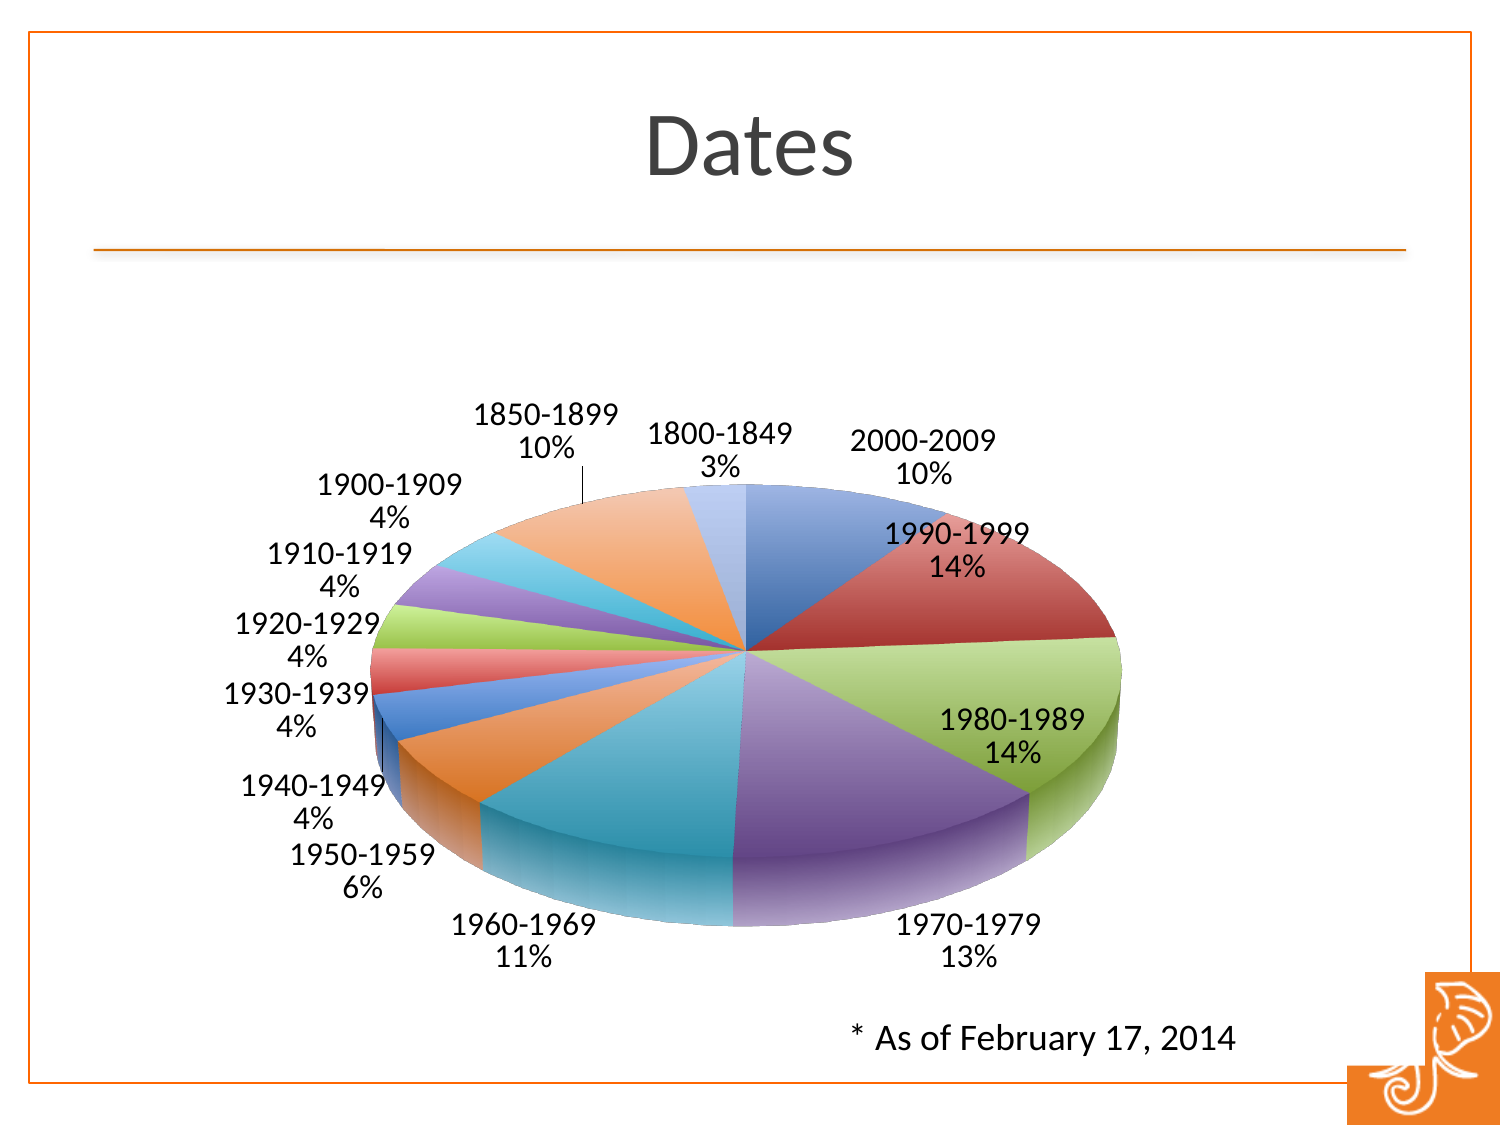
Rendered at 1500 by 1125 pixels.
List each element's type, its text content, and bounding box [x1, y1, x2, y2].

title Dates [75, 45, 1425, 233]
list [74, 262, 1426, 1066]
picture [1347, 972, 1500, 1125]
chart [51, 226, 1406, 1039]
